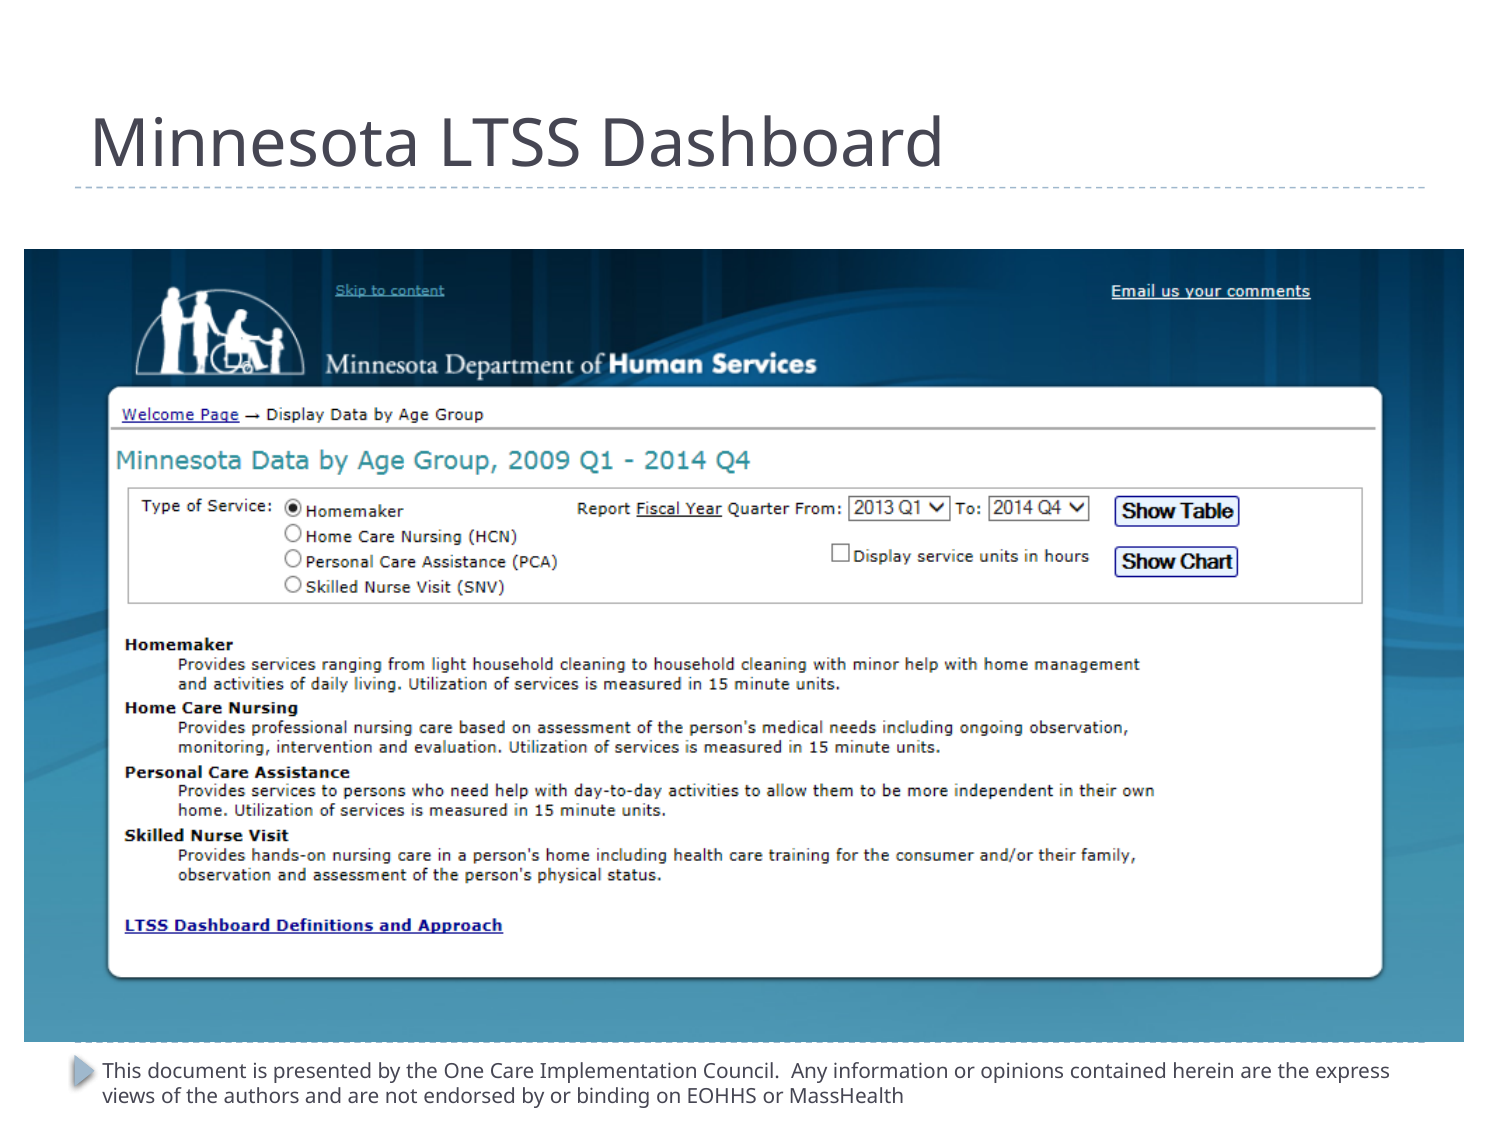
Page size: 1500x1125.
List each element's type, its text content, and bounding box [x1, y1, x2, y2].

picture [24, 249, 1464, 1042]
footer This document is presented by the One Care Implementation Council. Any information or opinions contained herein are the express views of the authors and are not endorsed by or binding on EOHHS or MassHealth [87, 1055, 1450, 1110]
title Minnesota LTSS Dashboard [75, 37, 1425, 188]
